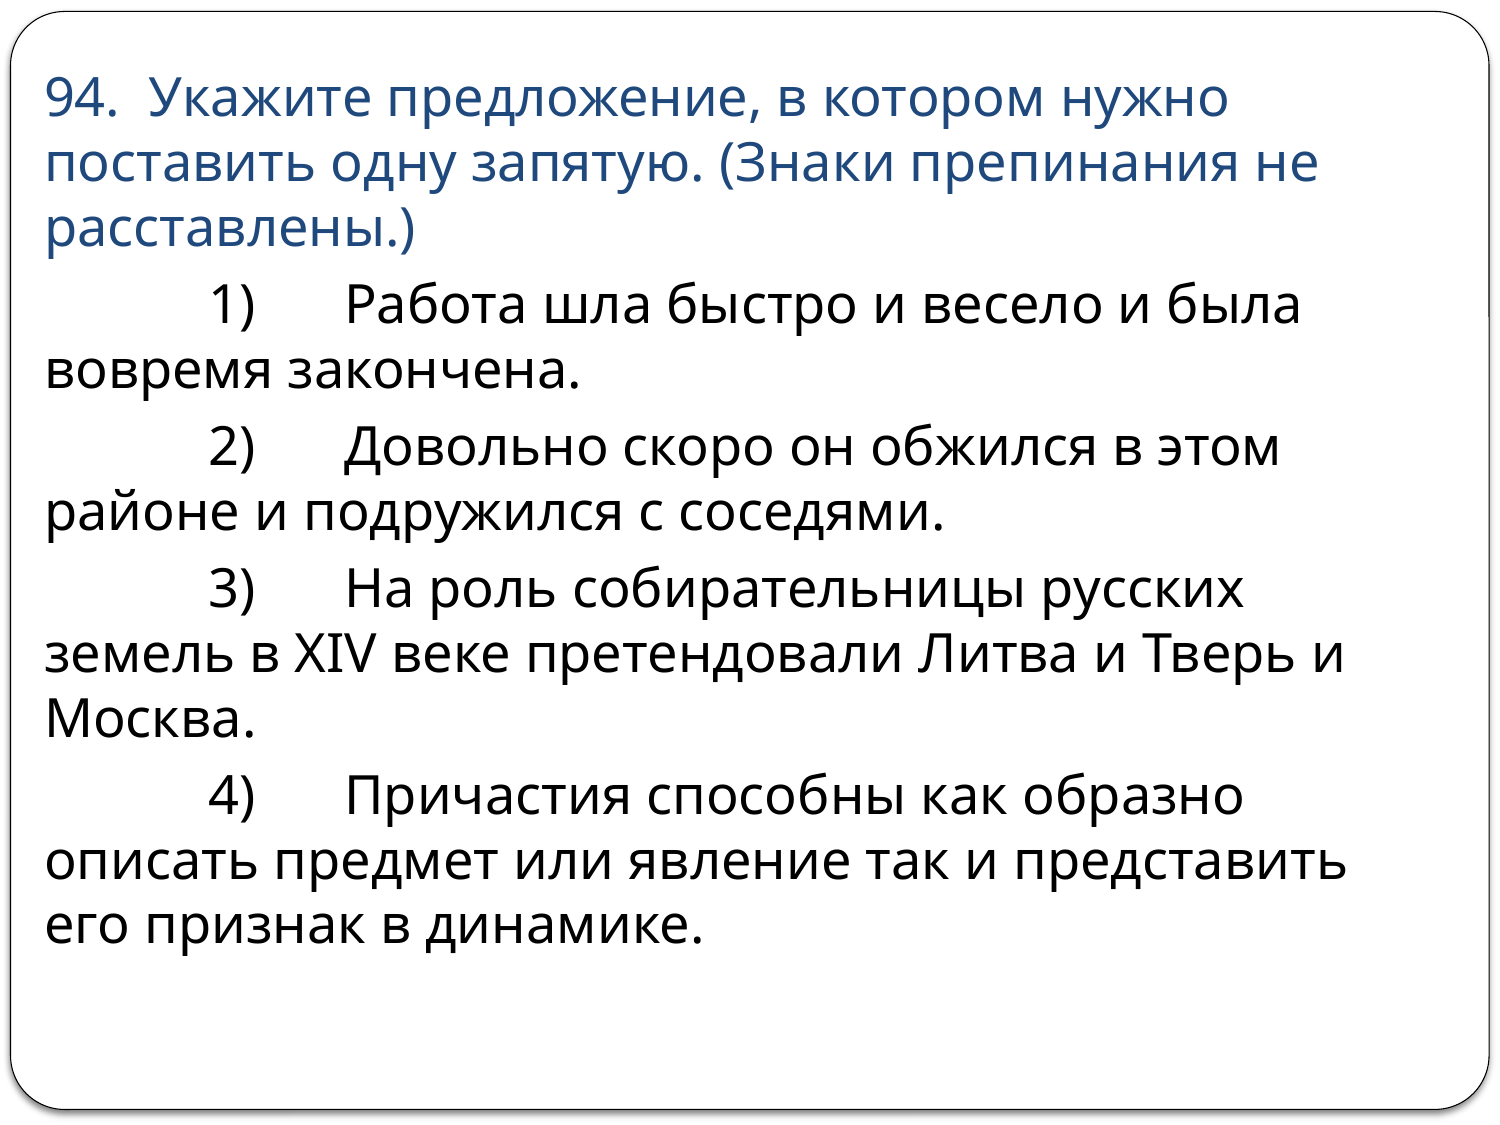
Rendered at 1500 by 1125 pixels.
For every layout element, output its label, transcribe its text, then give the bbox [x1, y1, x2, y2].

list 94. Укажите предложение, в котором нужно поставить одну запятую. (Знаки препинания не расставлены.) 1) Работа шла быстро и весело и была вовремя закончена. 2) Довольно скоро он обжился в этом районе и подружился с соседями. 3) На роль собирательницы русских земель в ХIV веке претендовали Литва и Тверь и Москва. 4) Причастия способны как образно описать предмет или явление так и представить его признак в динамике. [29, 54, 1425, 1059]
